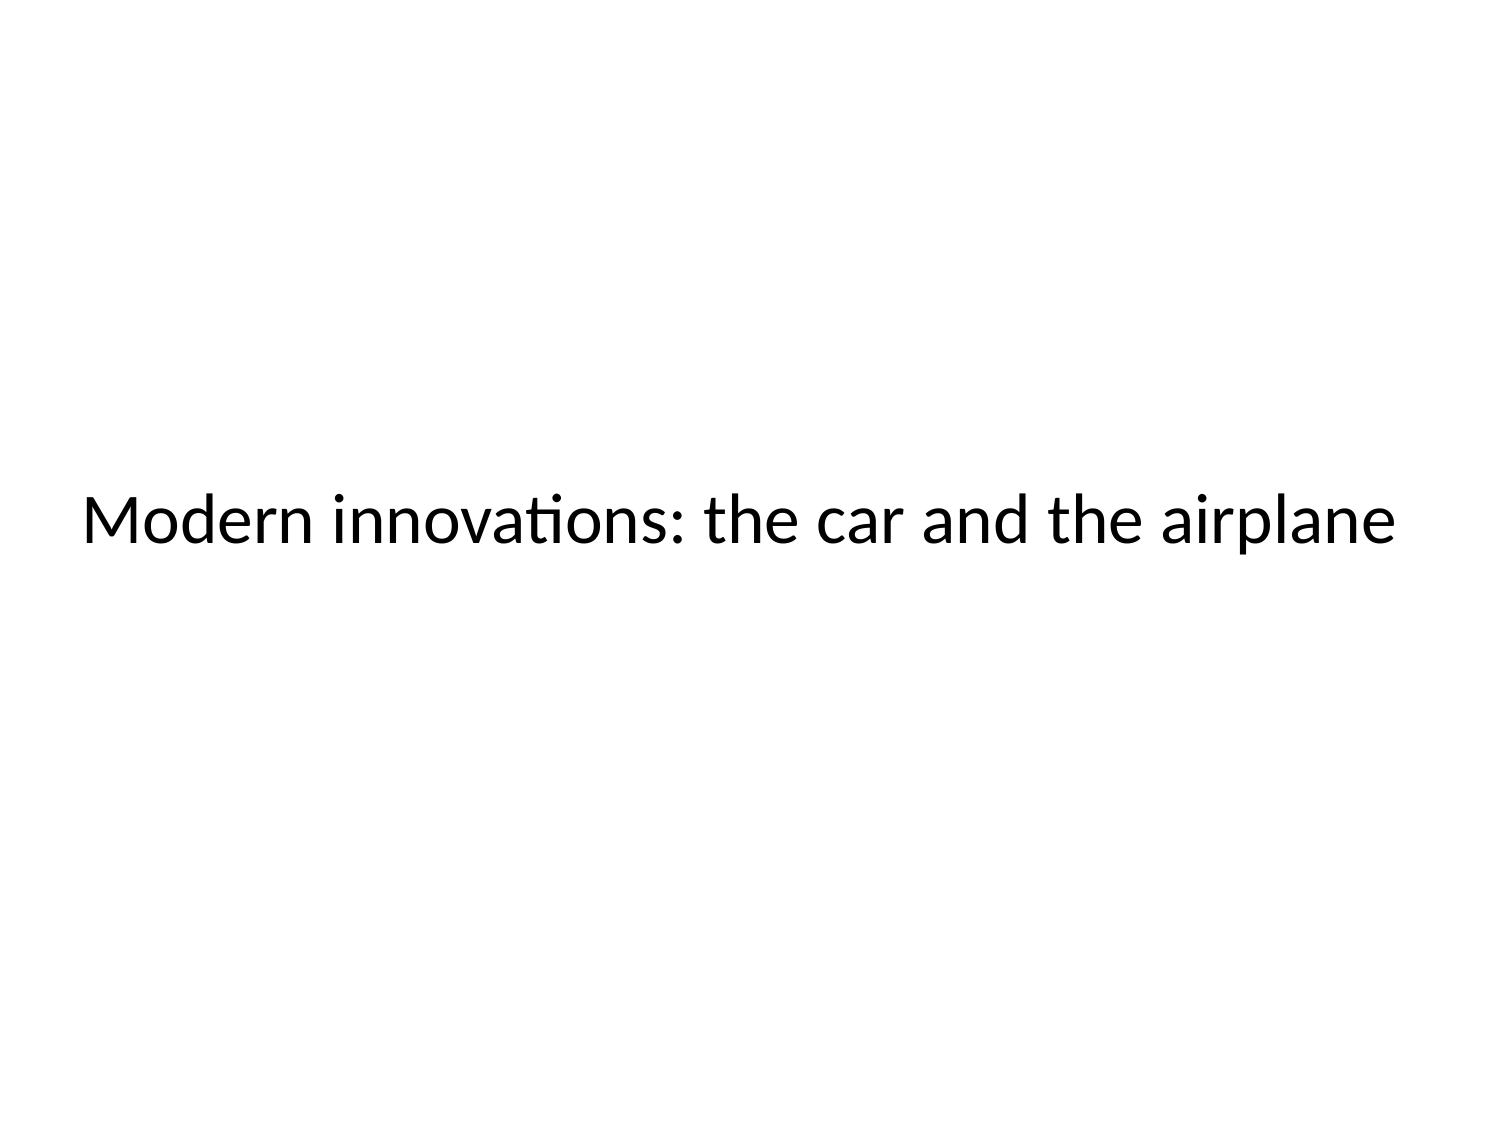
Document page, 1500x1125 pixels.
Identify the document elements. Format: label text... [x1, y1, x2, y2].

title Modern innovations: the car and the airplane [64, 420, 1415, 609]
